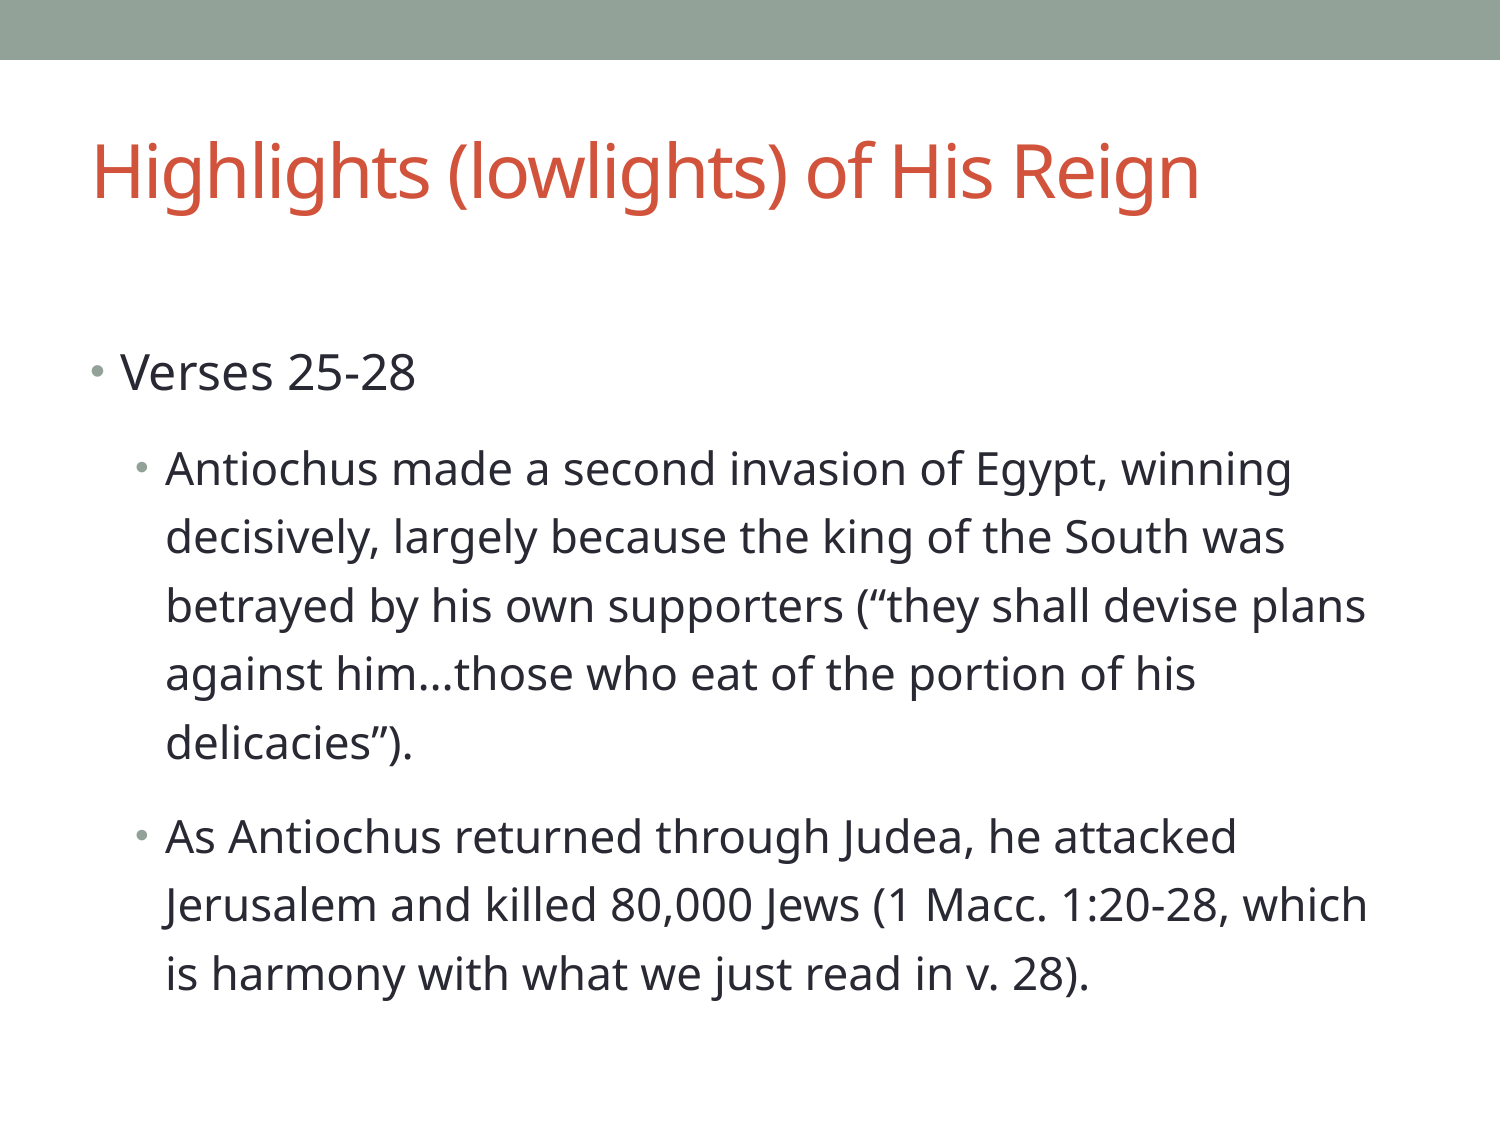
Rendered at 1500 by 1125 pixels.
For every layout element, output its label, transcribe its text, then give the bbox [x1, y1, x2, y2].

list Verses 25-28 Antiochus made a second invasion of Egypt, winning decisively, largely because the king of the South was betrayed by his own supporters (“they shall devise plans against him…those who eat of the portion of his delicacies”). As Antiochus returned through Judea, he attacked Jerusalem and killed 80,000 Jews (1 Macc. 1:20-28, which is harmony with what we just read in v. 28). [75, 262, 1425, 1063]
title Highlights (lowlights) of His Reign [75, 87, 1425, 250]
